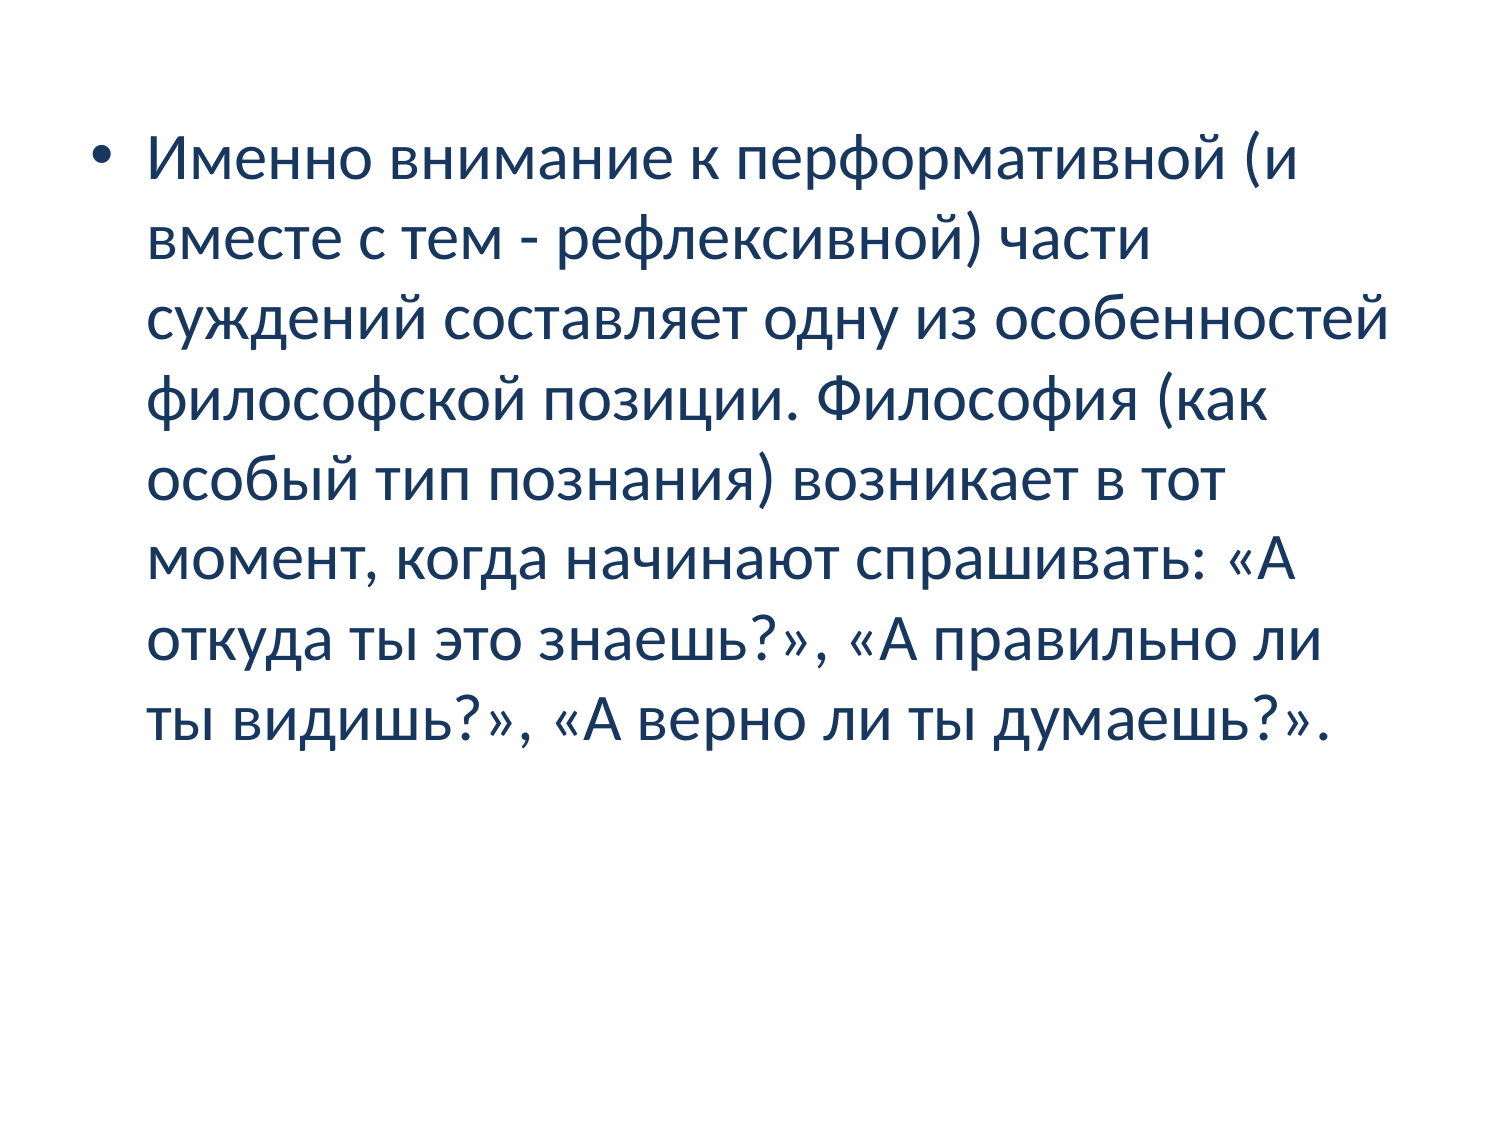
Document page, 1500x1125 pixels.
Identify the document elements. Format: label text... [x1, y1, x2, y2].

list Именно внимание к перформативной (и вместе с тем - рефлексивной) части суждений составляет одну из особенностей философской позиции. Философия (как особый тип познания) возникает в тот момент, когда начинают спрашивать: «А откуда ты это знаешь?», «А правильно ли ты видишь?», «А верно ли ты думаешь?». [75, 105, 1418, 1005]
